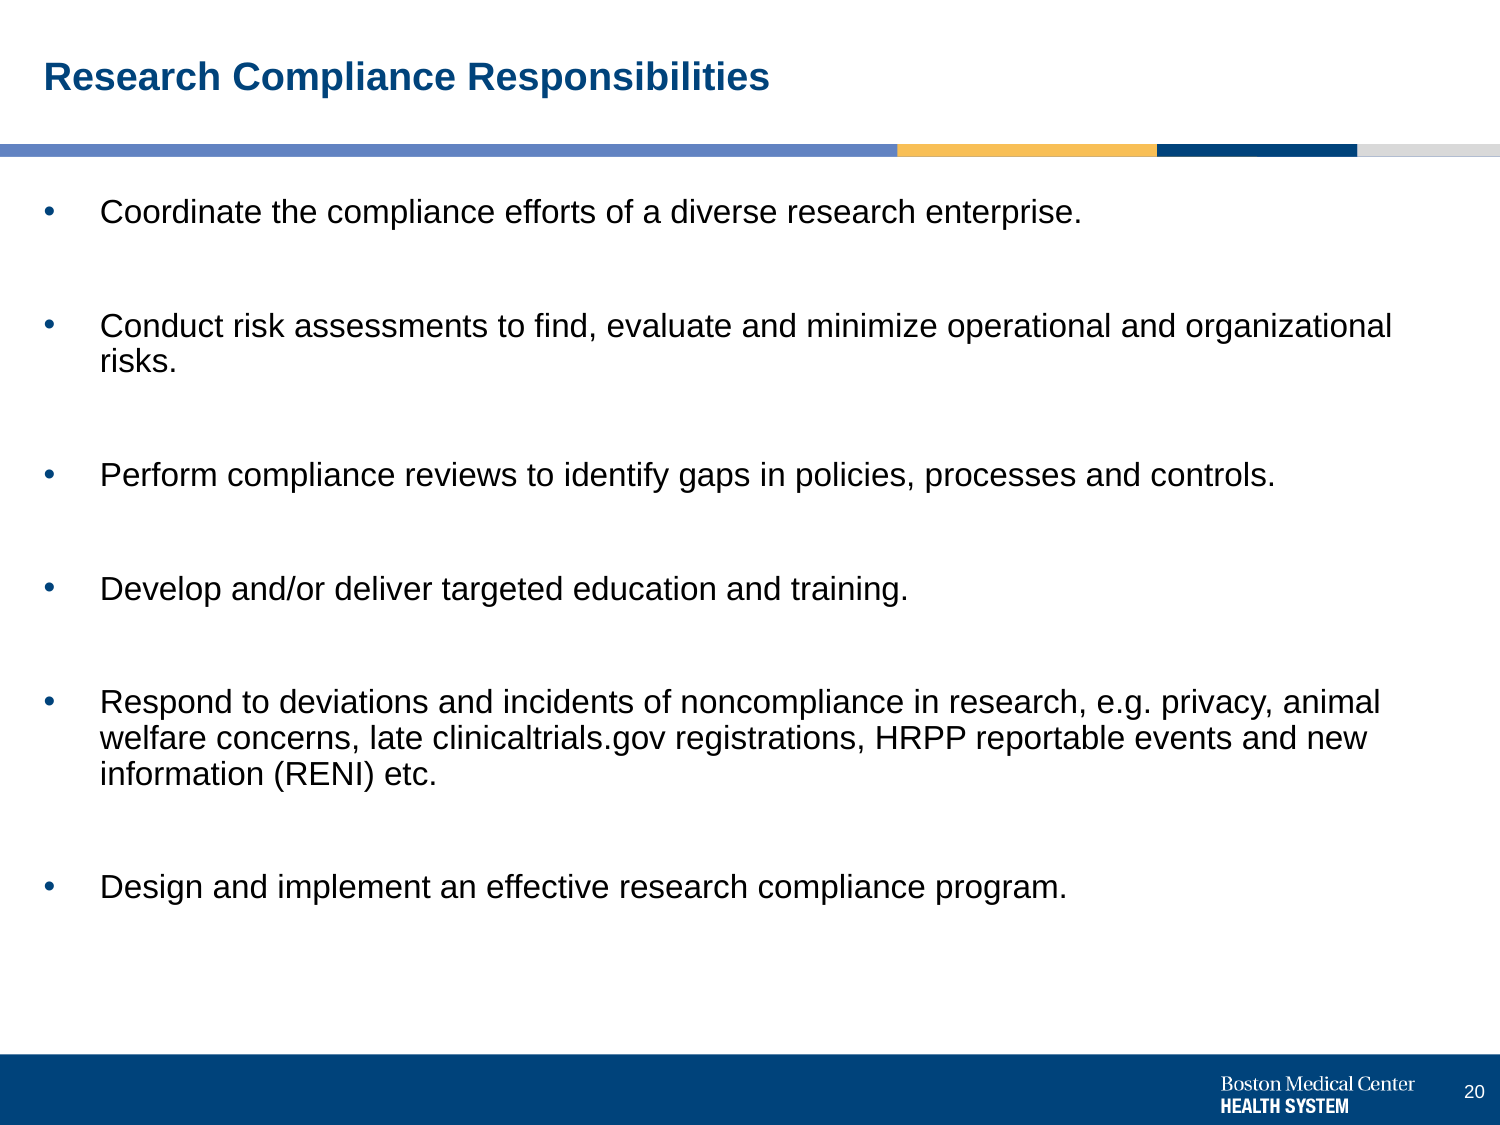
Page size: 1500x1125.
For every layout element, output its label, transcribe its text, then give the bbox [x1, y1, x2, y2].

picture [1220, 1073, 1415, 1118]
list Coordinate the compliance efforts of a diverse research enterprise. Conduct risk assessments to find, evaluate and minimize operational and organizational risks. Perform compliance reviews to identify gaps in policies, processes and controls. Develop and/or deliver targeted education and training. Respond to deviations and incidents of noncompliance in research, e.g. privacy, animal welfare concerns, late clinicaltrials.gov registrations, HRPP reportable events and new information (RENI) etc. Design and implement an effective research compliance program. [28, 187, 1465, 1037]
title Research Compliance Responsibilities [28, 25, 1465, 130]
